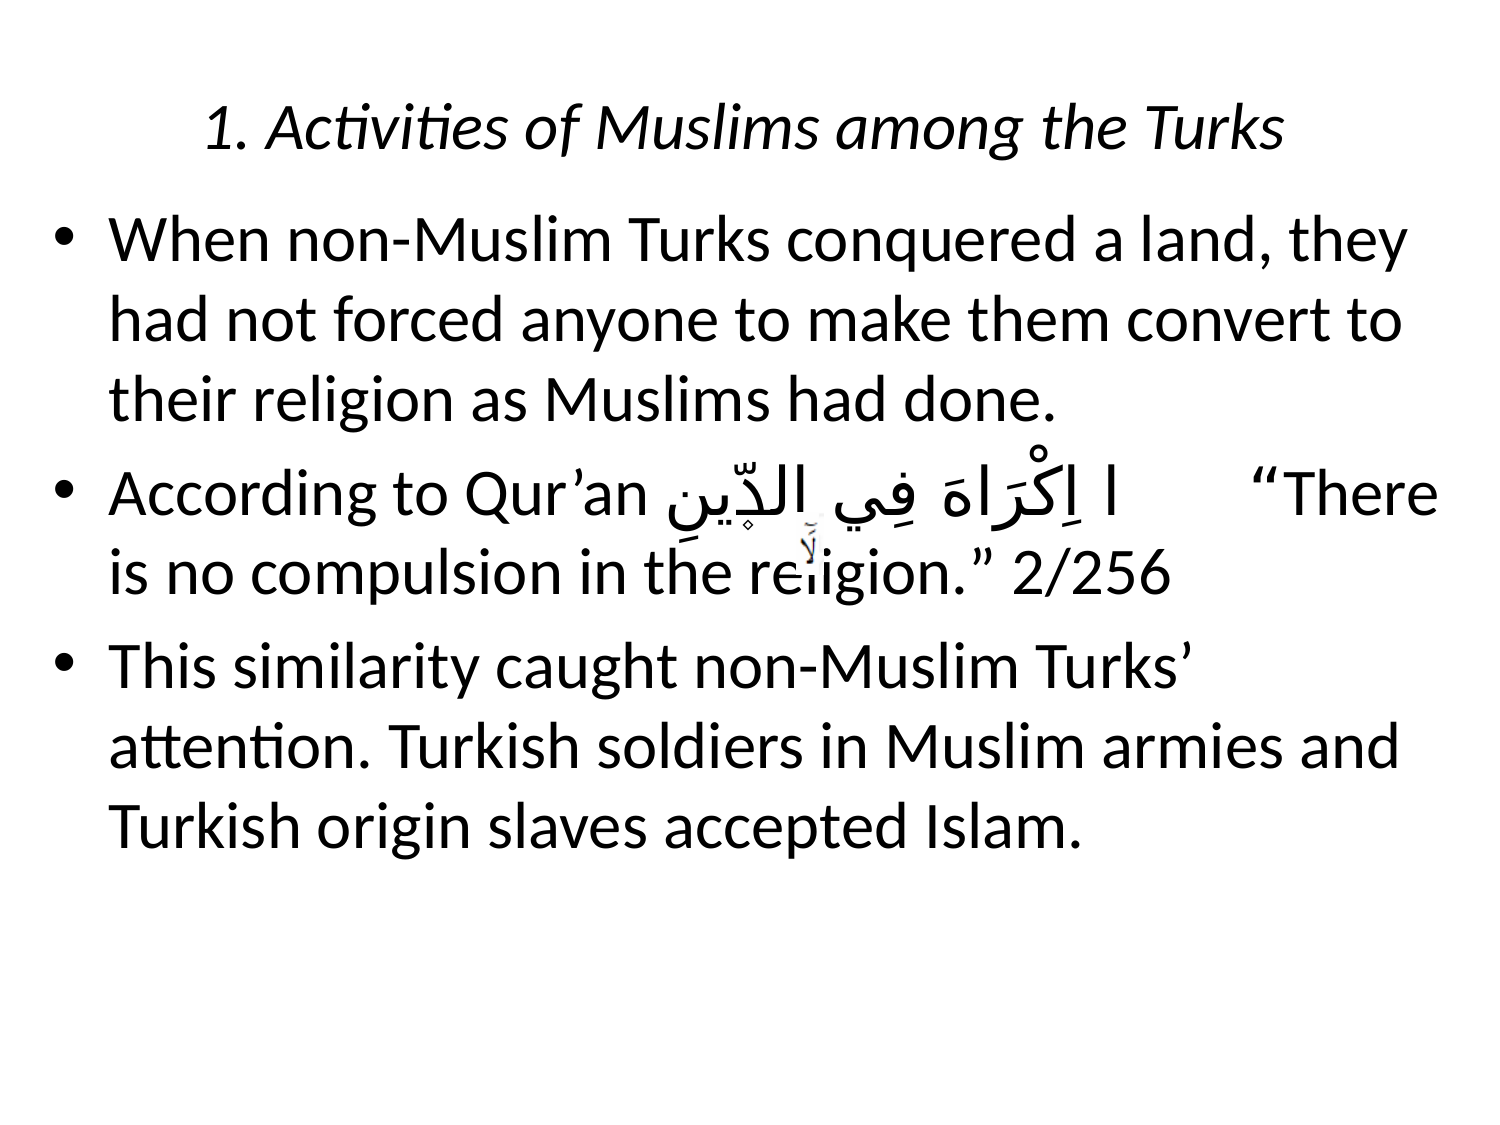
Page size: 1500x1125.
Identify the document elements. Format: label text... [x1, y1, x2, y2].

picture [796, 512, 825, 576]
list When non-Muslim Turks conquered a land, they had not forced anyone to make them convert to their religion as Muslims had done. According to Qur’an ا اِكْرَاهَ فِي الدّ۪ينِ “There is no compulsion in the religion.” 2/256 This similarity caught non-Muslim Turks’ attention. Turkish soldiers in Muslim armies and Turkish origin slaves accepted Islam. [37, 187, 1475, 1088]
title 1. Activities of Muslims among the Turks [37, 45, 1450, 187]
